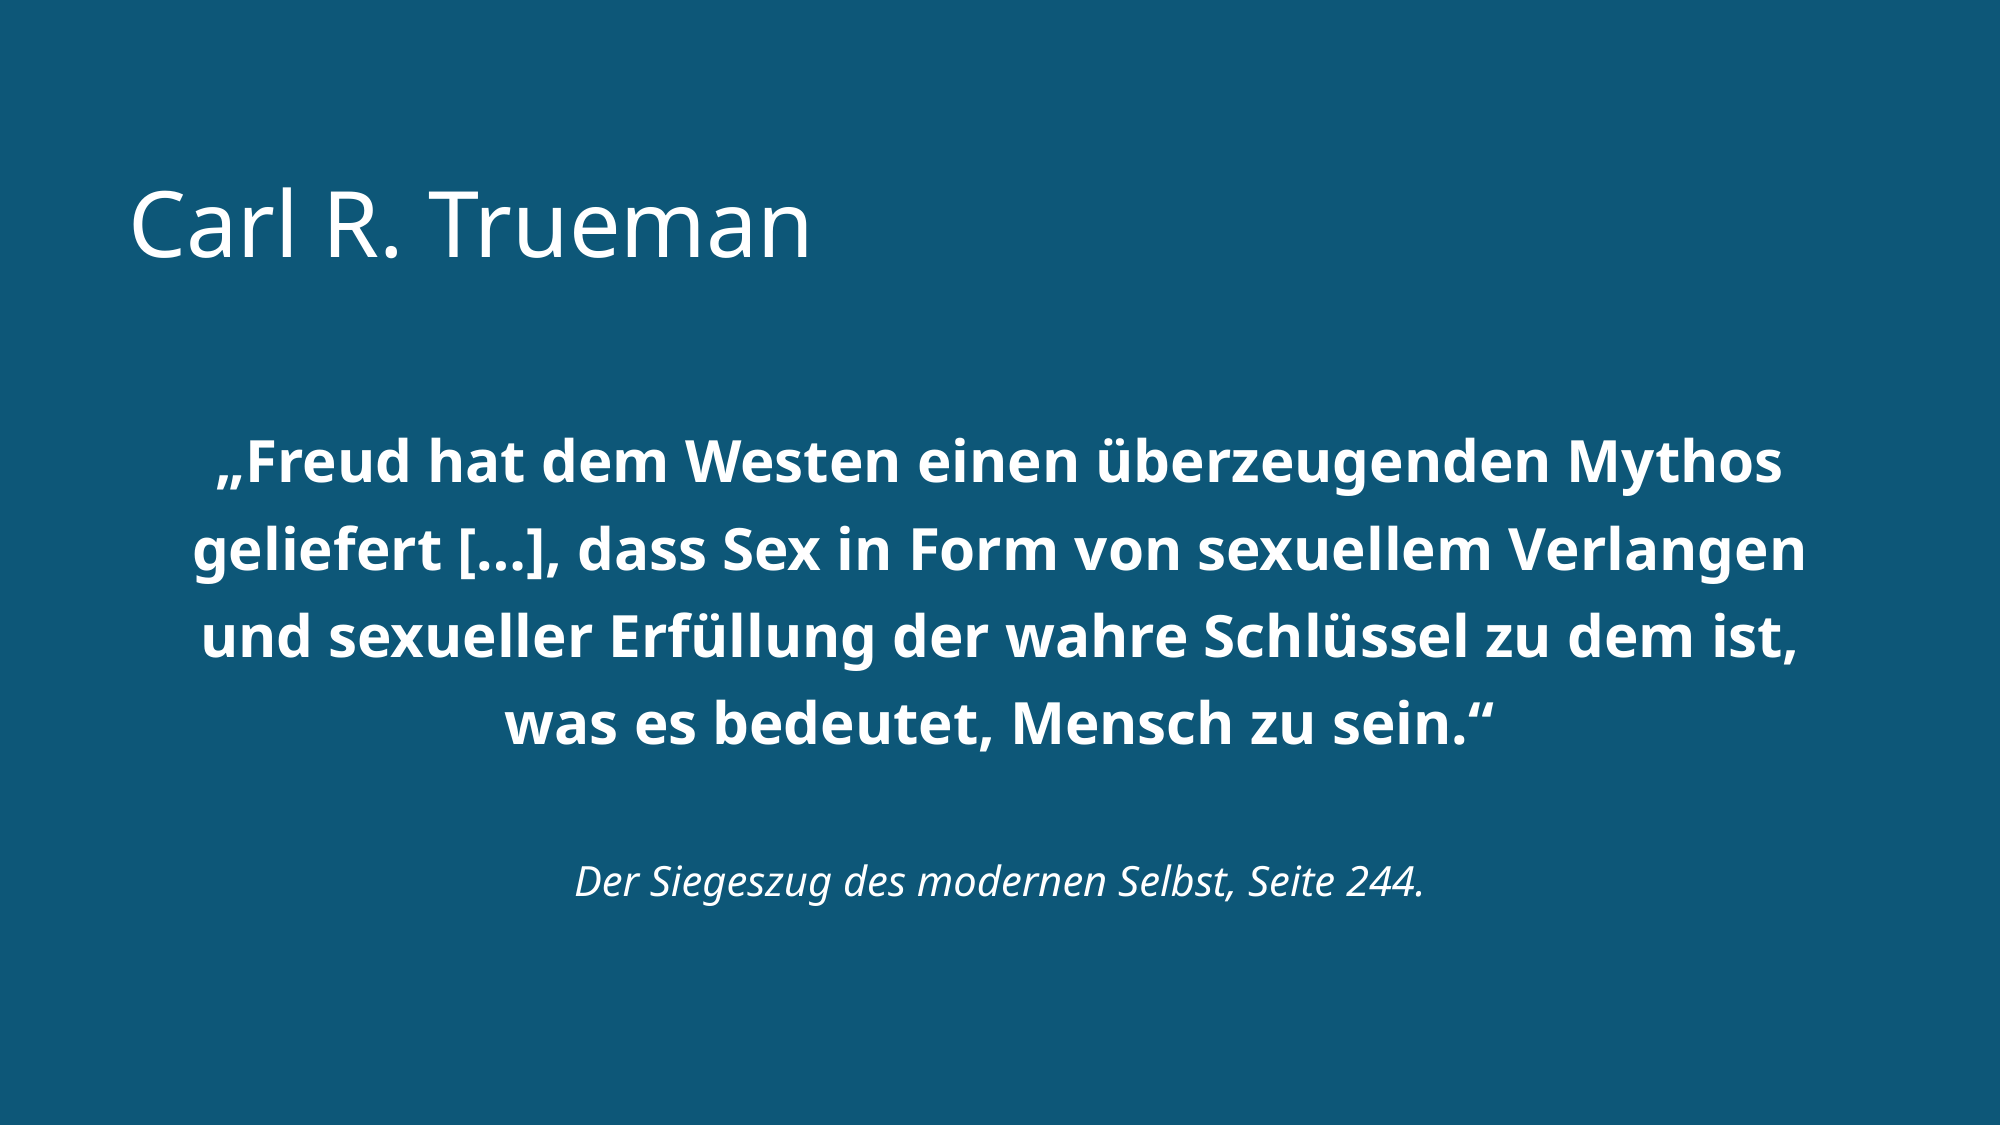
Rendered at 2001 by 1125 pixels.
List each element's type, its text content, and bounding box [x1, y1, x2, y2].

title Carl R. Trueman [113, 134, 1887, 321]
list „Freud hat dem Westen einen überzeugenden Mythos geliefert […], dass Sex in Form von sexuellem Verlangen und sexueller Erfüllung der wahre Schlüssel zu dem ist, was es bedeutet, Mensch zu sein.“ Der Siegeszug des modernen Selbst, Seite 244. [137, 299, 1863, 1014]
